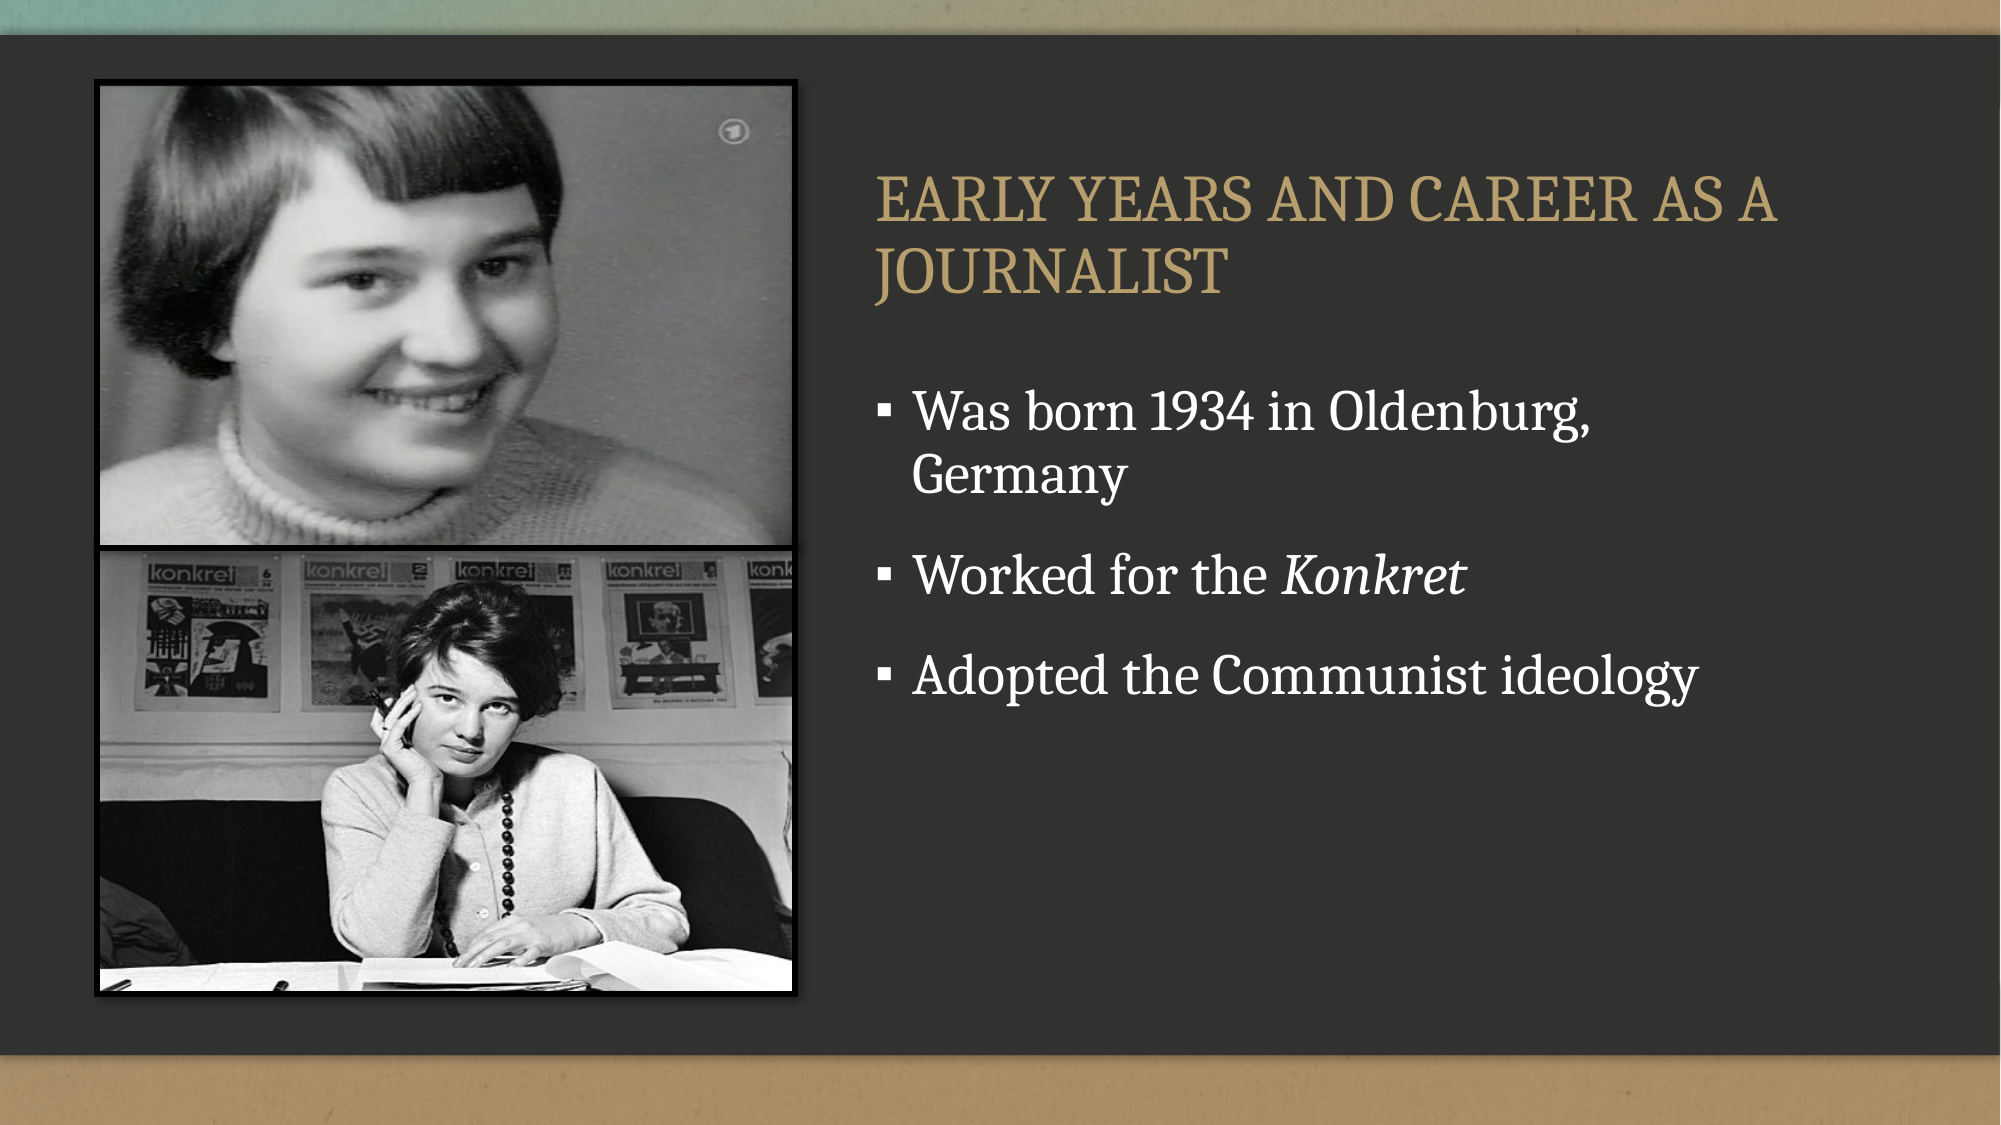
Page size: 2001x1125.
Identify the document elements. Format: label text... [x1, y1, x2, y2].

title EARLY YEARS AND CAREER AS A JOURNALIST [860, 108, 1885, 316]
picture [0, 0, 2001, 1125]
picture [99, 85, 793, 991]
list Was born 1934 in Oldenburg, Germany Worked for the Konkret Adopted the Communist ideology [860, 372, 1761, 1073]
